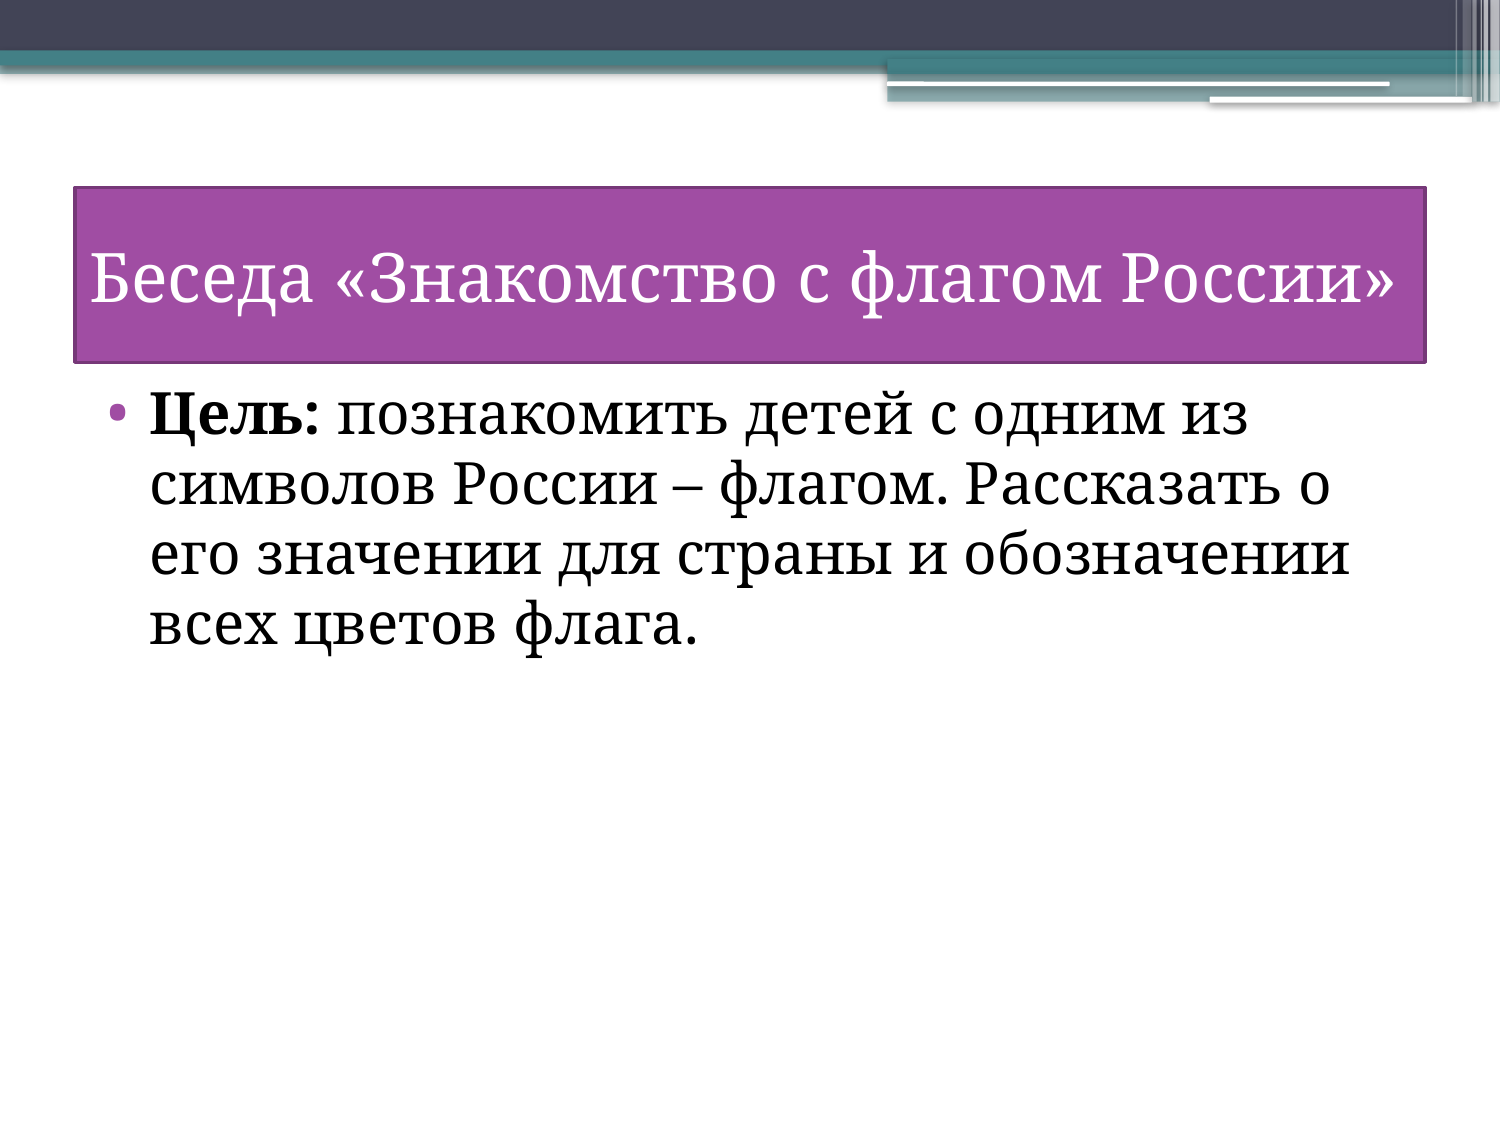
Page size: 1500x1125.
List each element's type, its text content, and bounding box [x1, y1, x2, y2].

list Цель: познакомить детей с одним из символов России – флагом. Рассказать о его значении для страны и обозначении всех цветов флага. [75, 368, 1425, 1079]
title Беседа «Знакомство с флагом России» [73, 186, 1427, 364]
